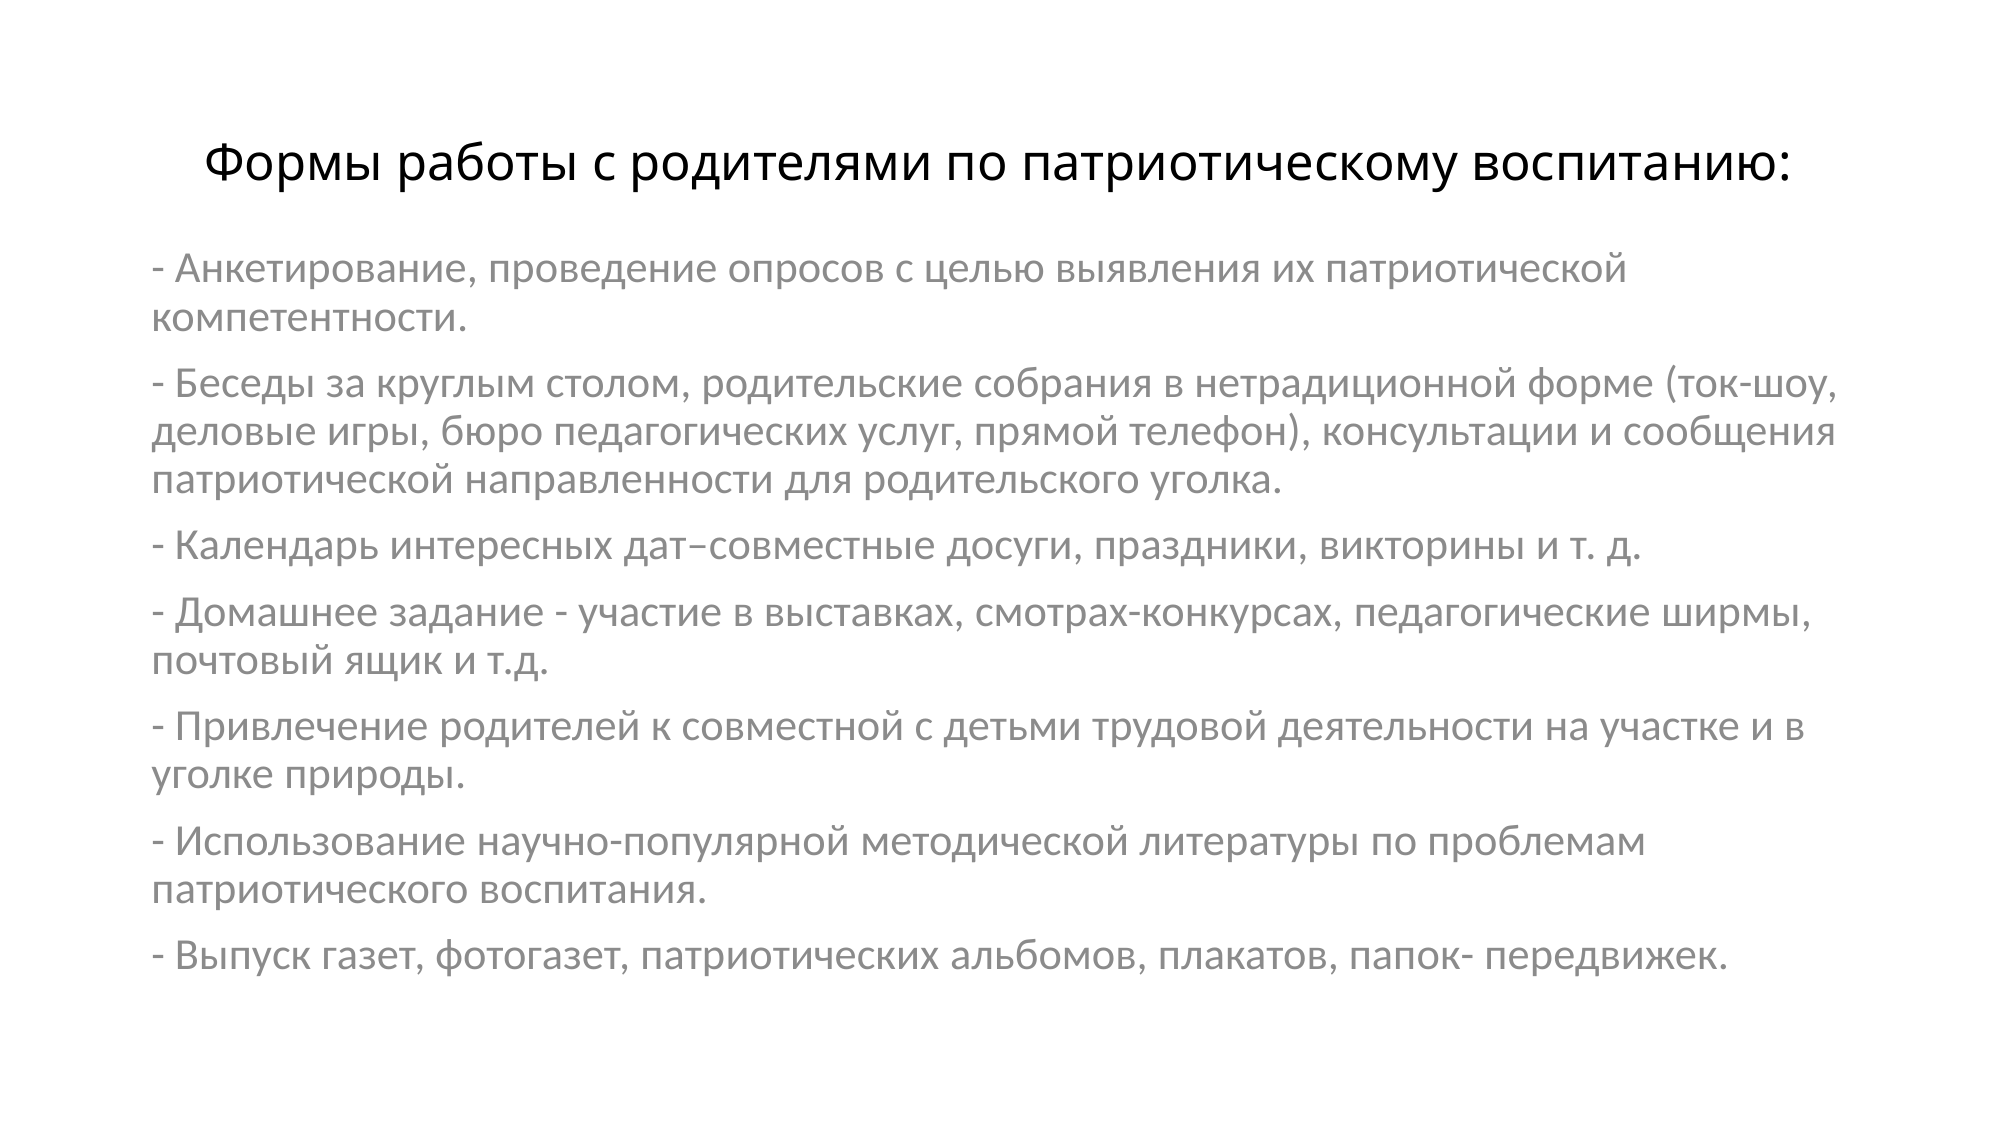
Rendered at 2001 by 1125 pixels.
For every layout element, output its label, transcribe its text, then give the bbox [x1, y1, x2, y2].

list - Анкетирование, проведение опросов с целью выявления их патриотической компетентности. - Беседы за круглым столом, родительские собрания в нетрадиционной форме (ток-шоу, деловые игры, бюро педагогических услуг, прямой телефон), консультации и сообщения патриотической направленности для родительского уголка. - Календарь интересных дат–совместные досуги, праздники, викторины и т. д. - Домашнее задание - участие в выставках, смотрах-конкурсах, педагогические ширмы, почтовый ящик и т.д. - Привлечение родителей к совместной с детьми трудовой деятельности на участке и в уголке природы. - Использование научно-популярной методической литературы по проблемам патриотического воспитания. - Выпуск газет, фотогазет, патриотических альбомов, плакатов, папок- передвижек. [136, 237, 1862, 999]
title Формы работы с родителями по патриотическому воспитанию: [136, 79, 1862, 199]
